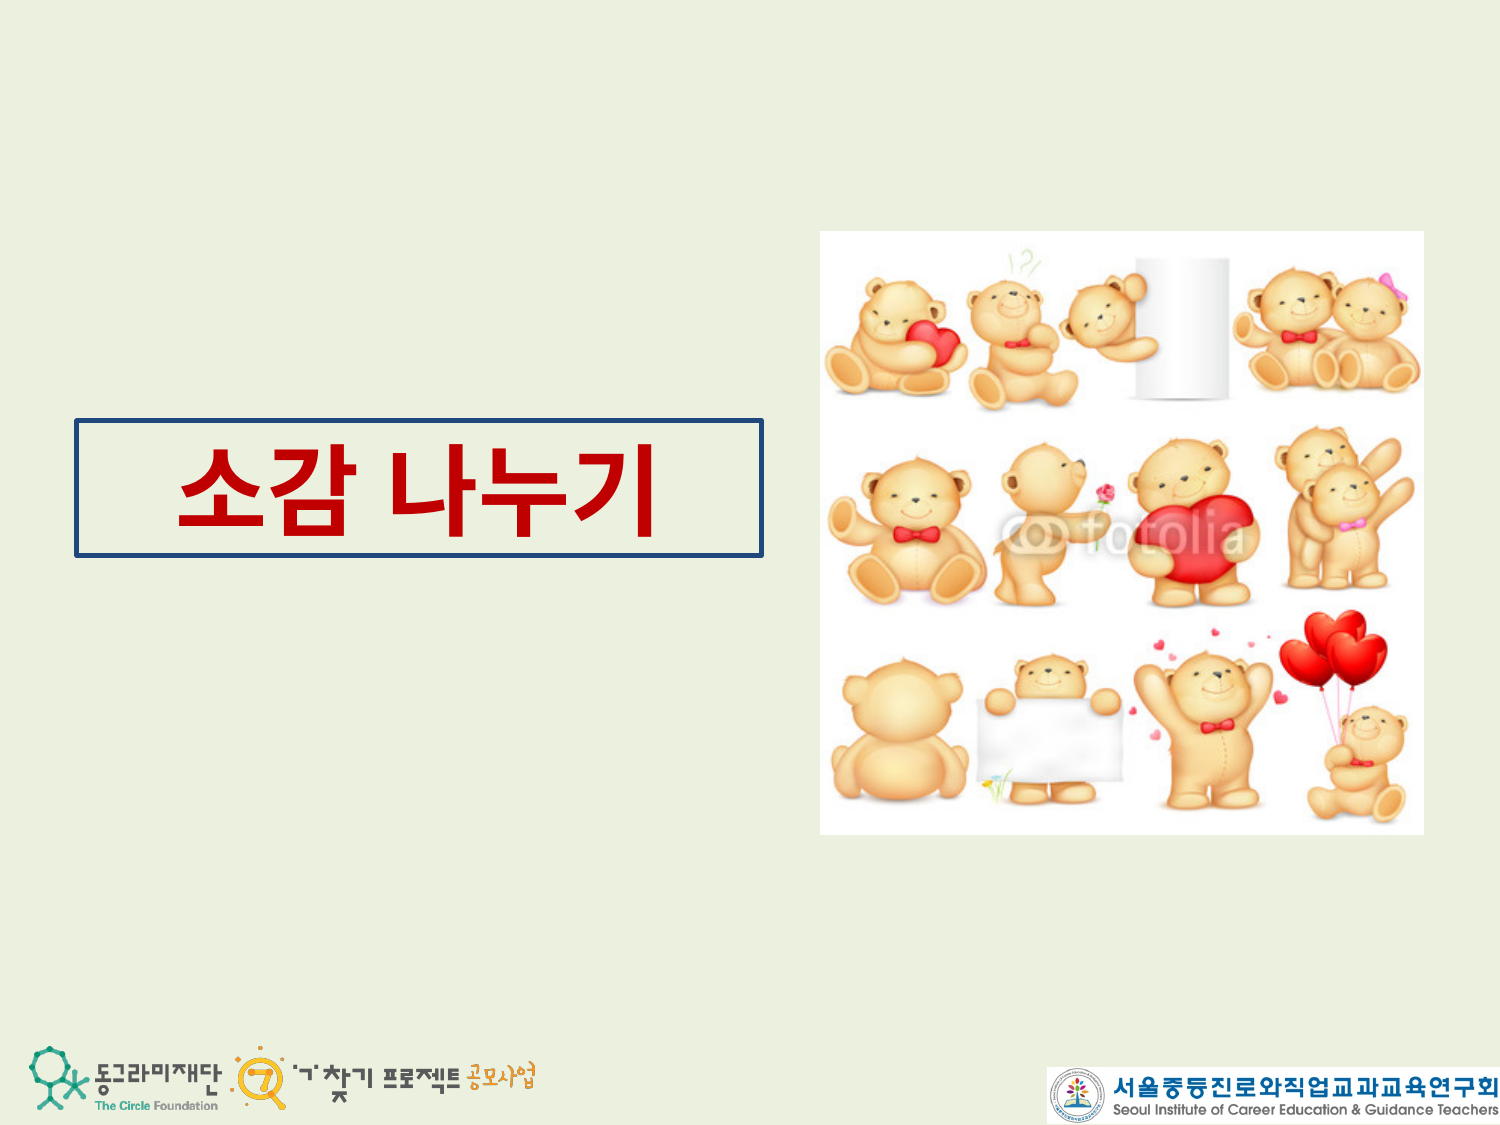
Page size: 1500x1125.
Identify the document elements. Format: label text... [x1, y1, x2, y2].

text_box 소감 나누기 [76, 420, 762, 556]
picture [820, 231, 1424, 835]
picture [29, 1046, 222, 1110]
picture [230, 1046, 535, 1110]
picture [1046, 1067, 1500, 1124]
